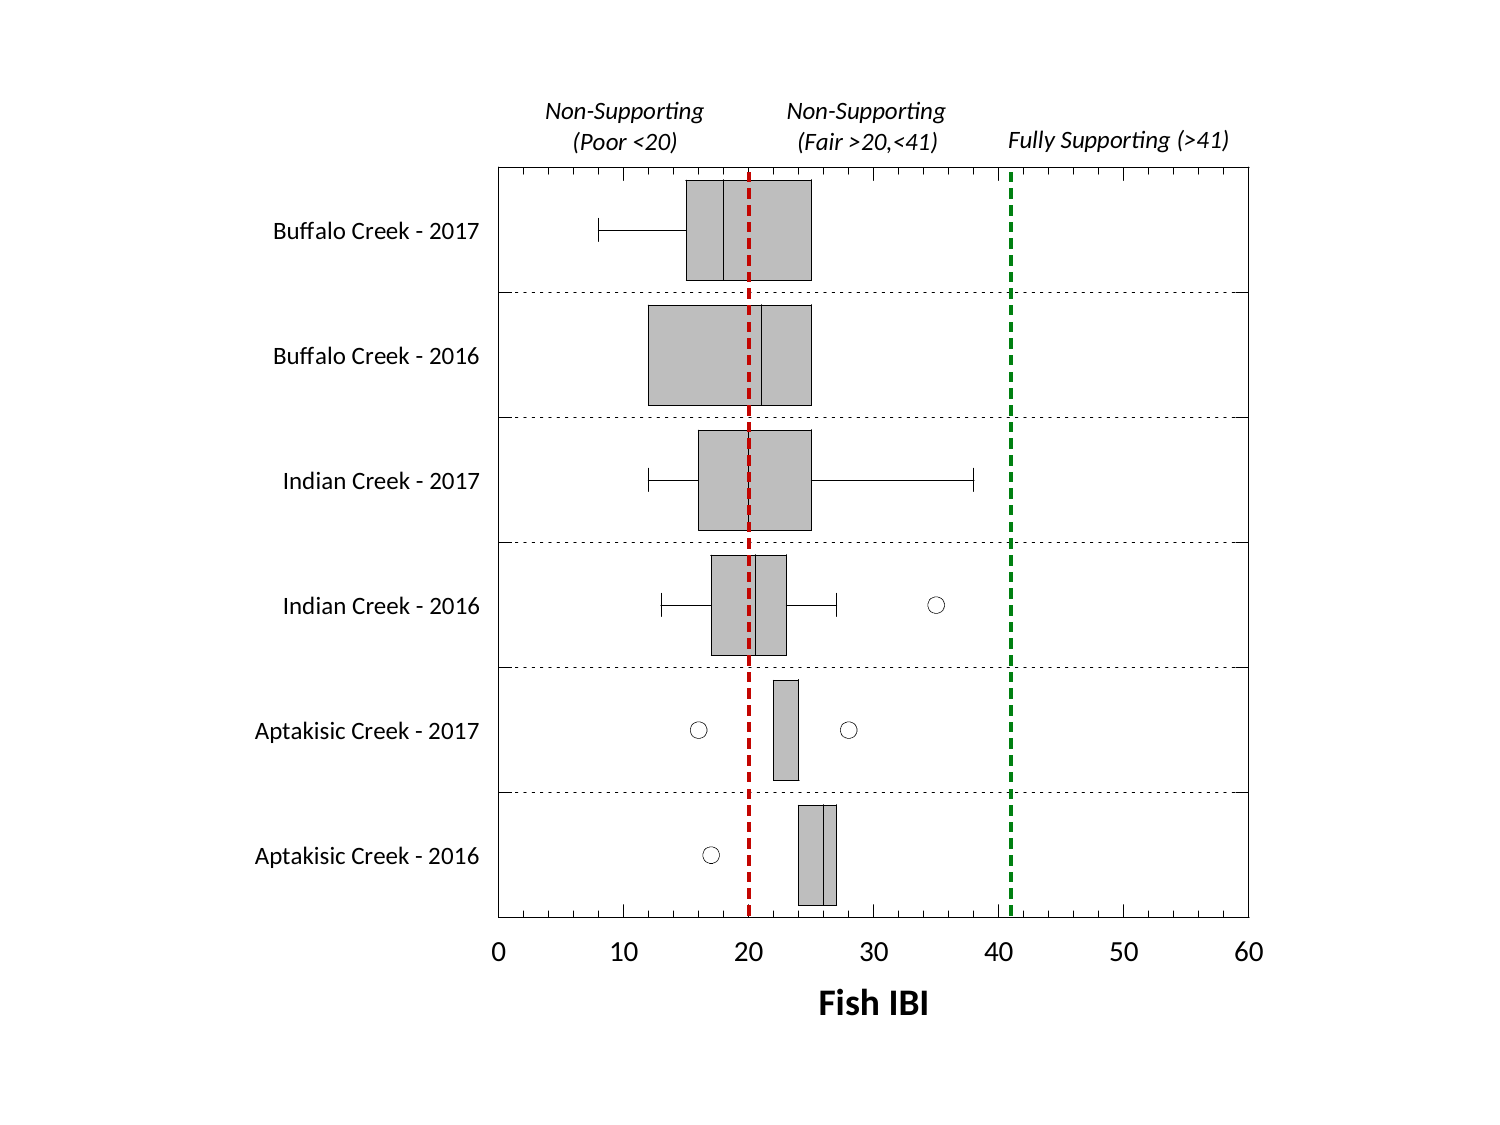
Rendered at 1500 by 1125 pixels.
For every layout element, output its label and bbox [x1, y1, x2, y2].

picture [225, 88, 1275, 1037]
